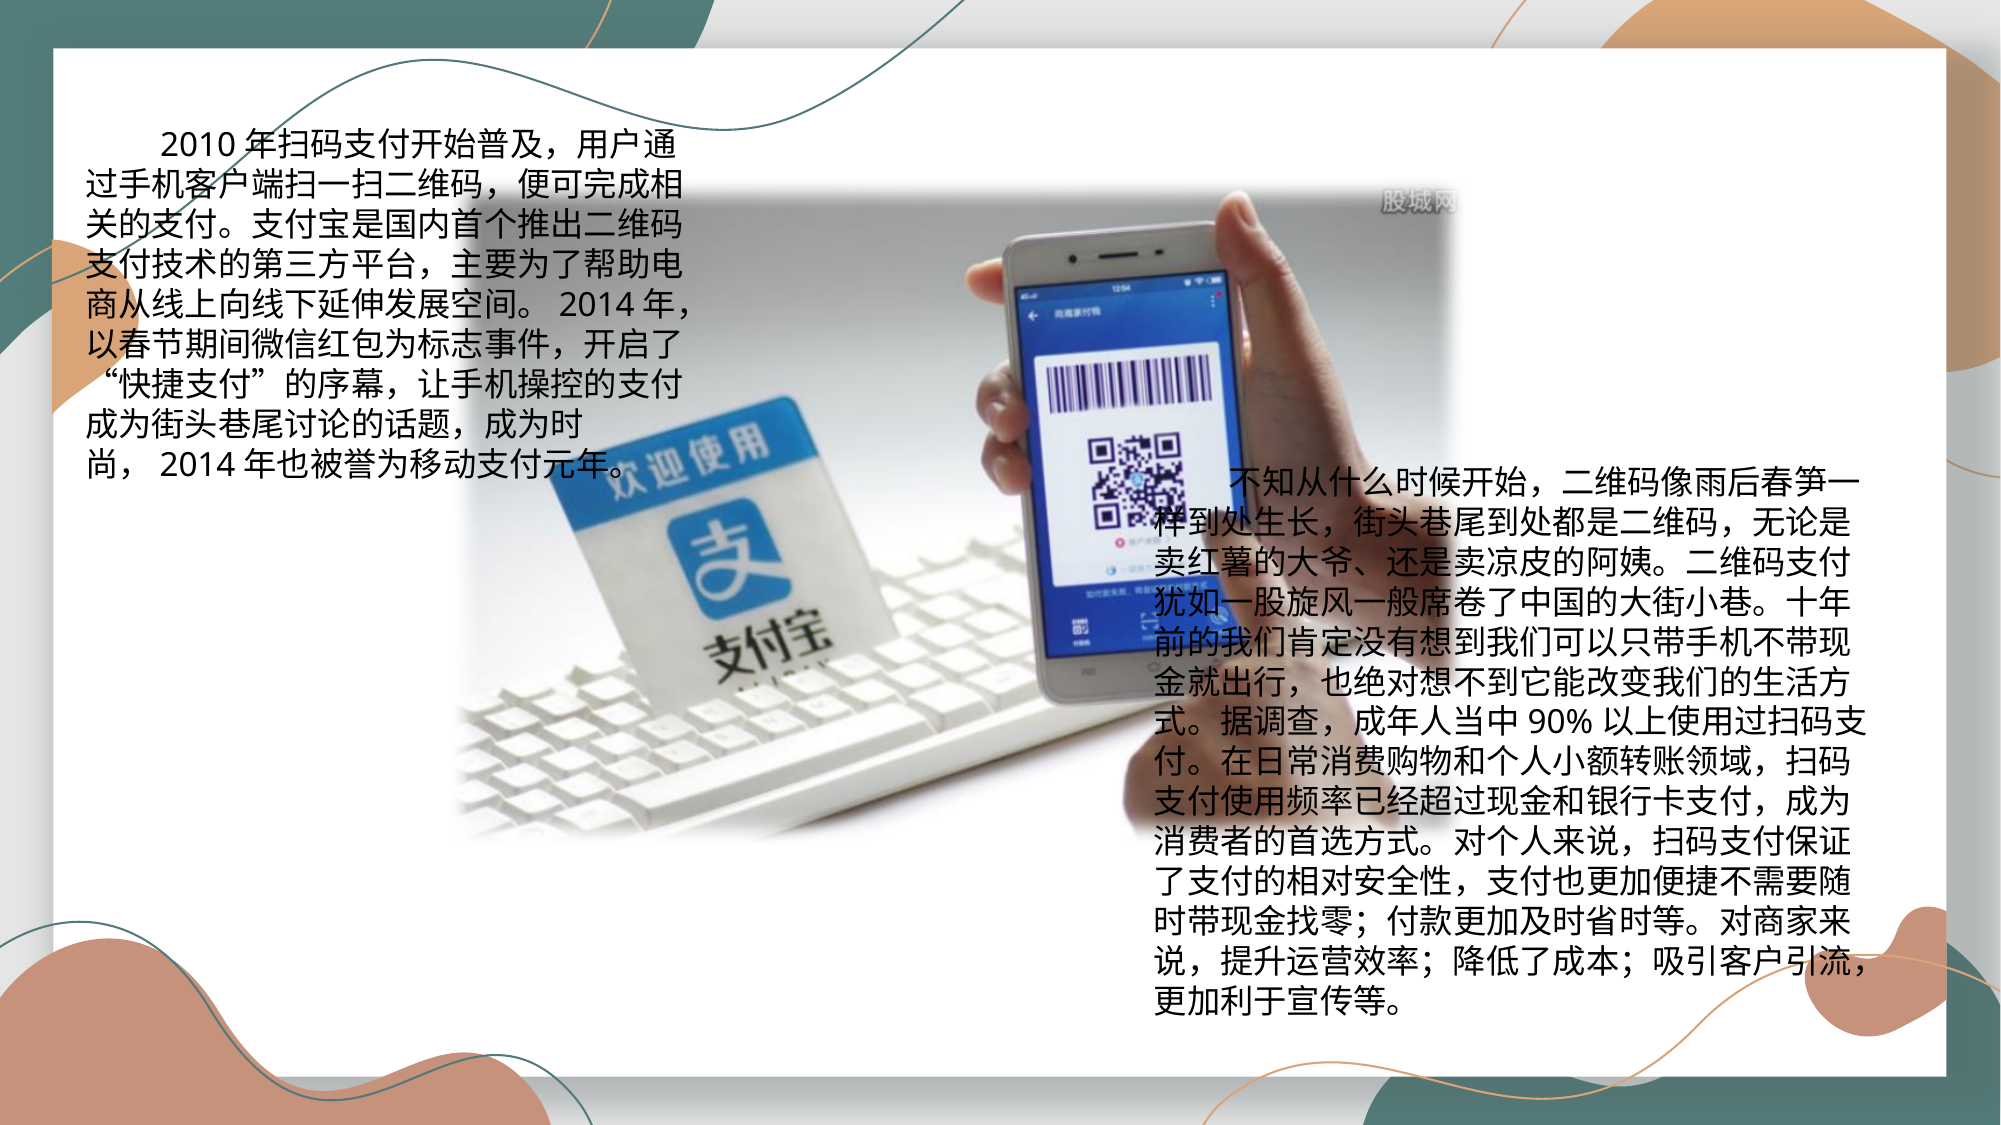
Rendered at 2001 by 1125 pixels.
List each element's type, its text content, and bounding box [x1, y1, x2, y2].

text_box 不知从什么时候开始，二维码像雨后春笋一样到处生长，街头巷尾到处都是二维码，无论是卖红薯的大爷、还是卖凉皮的阿姨。二维码支付犹如一股旋风一般席卷了中国的大街小巷。十年前的我们肯定没有想到我们可以只带手机不带现金就出行，也绝对想不到它能改变我们的生活方式。据调查，成年人当中90%以上使用过扫码支付。在日常消费购物和个人小额转账领域，扫码支付使用频率已经超过现金和银行卡支付，成为消费者的首选方式。对个人来说，扫码支付保证了支付的相对安全性，支付也更加便捷不需要随时带现金找零；付款更加及时省时等。对商家来说，提升运营效率；降低了成本；吸引客户引流，更加利于宣传等。 [1139, 453, 1890, 1028]
text_box 2010年扫码支付开始普及，用户通过手机客户端扫一扫二维码，便可完成相关的支付。支付宝是国内首个推出二维码支付技术的第三方平台，主要为了帮助电商从线上向线下延伸发展空间。2014年，以春节期间微信红包为标志事件，开启了“快捷支付”的序幕，让手机操控的支付成为街头巷尾讨论的话题，成为时尚，2014年也被誉为移动支付元年。 [70, 116, 700, 491]
picture [450, 177, 1467, 845]
